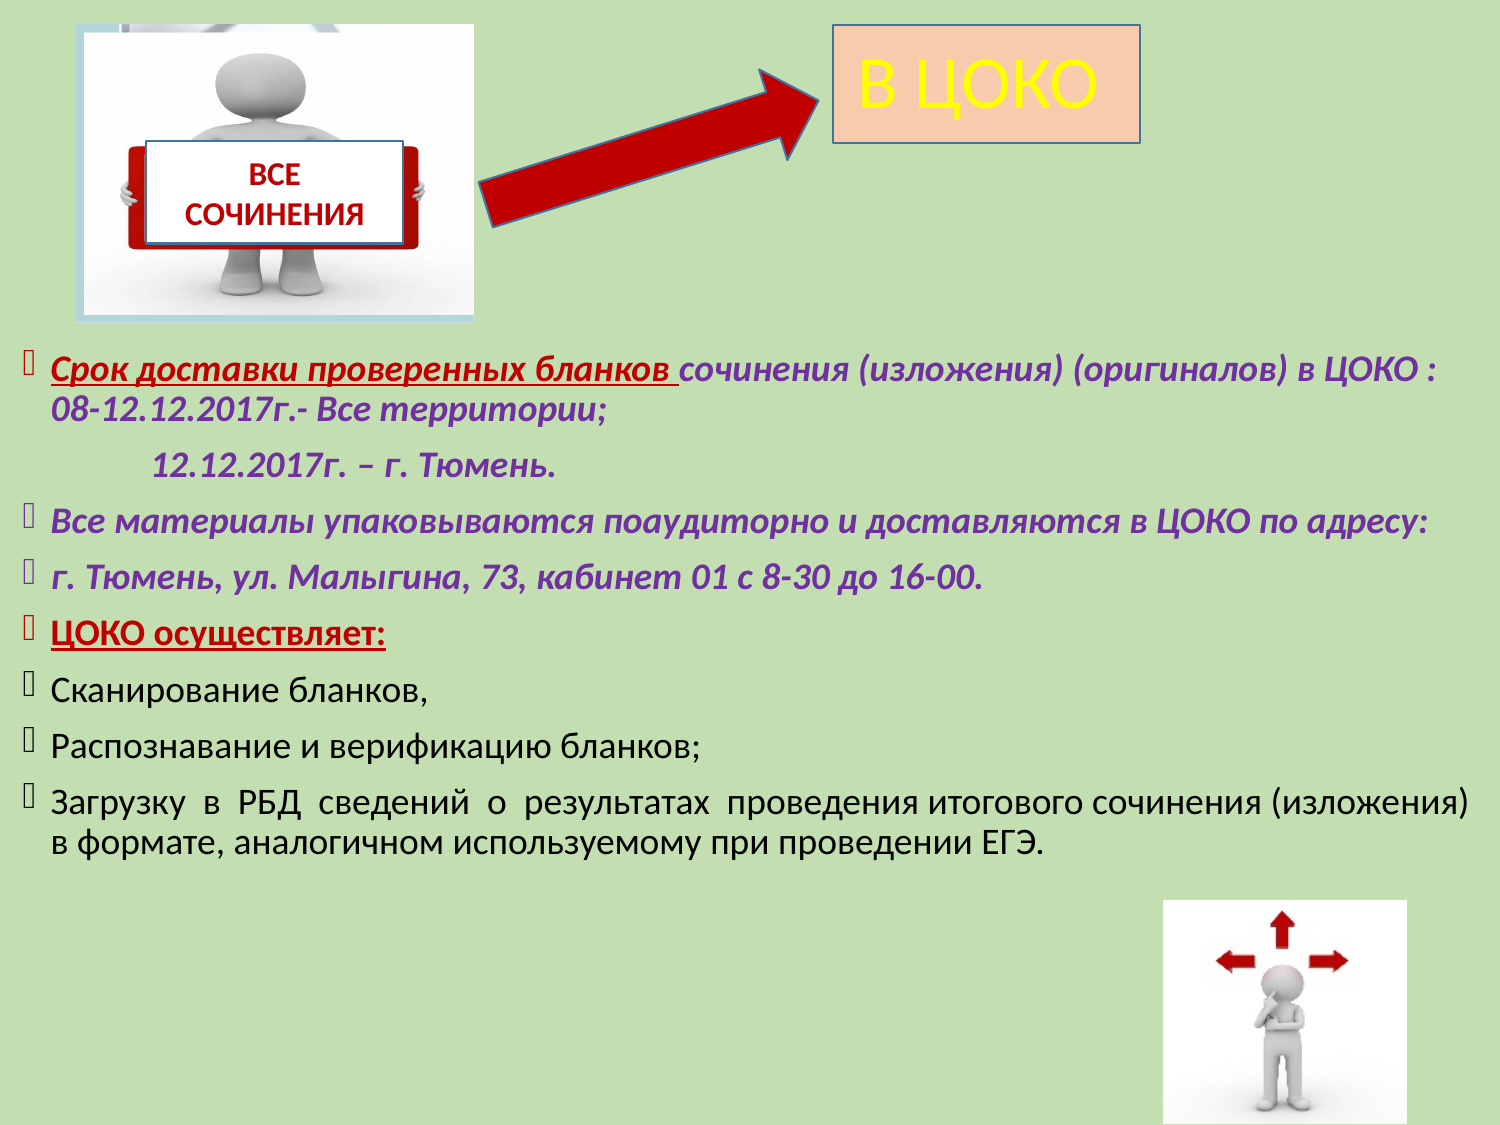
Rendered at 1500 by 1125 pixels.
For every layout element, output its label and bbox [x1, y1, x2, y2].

list [7, 341, 1500, 1029]
picture [76, 24, 474, 323]
text_box [477, 68, 820, 229]
picture [1163, 900, 1407, 1124]
title [832, 24, 1141, 144]
